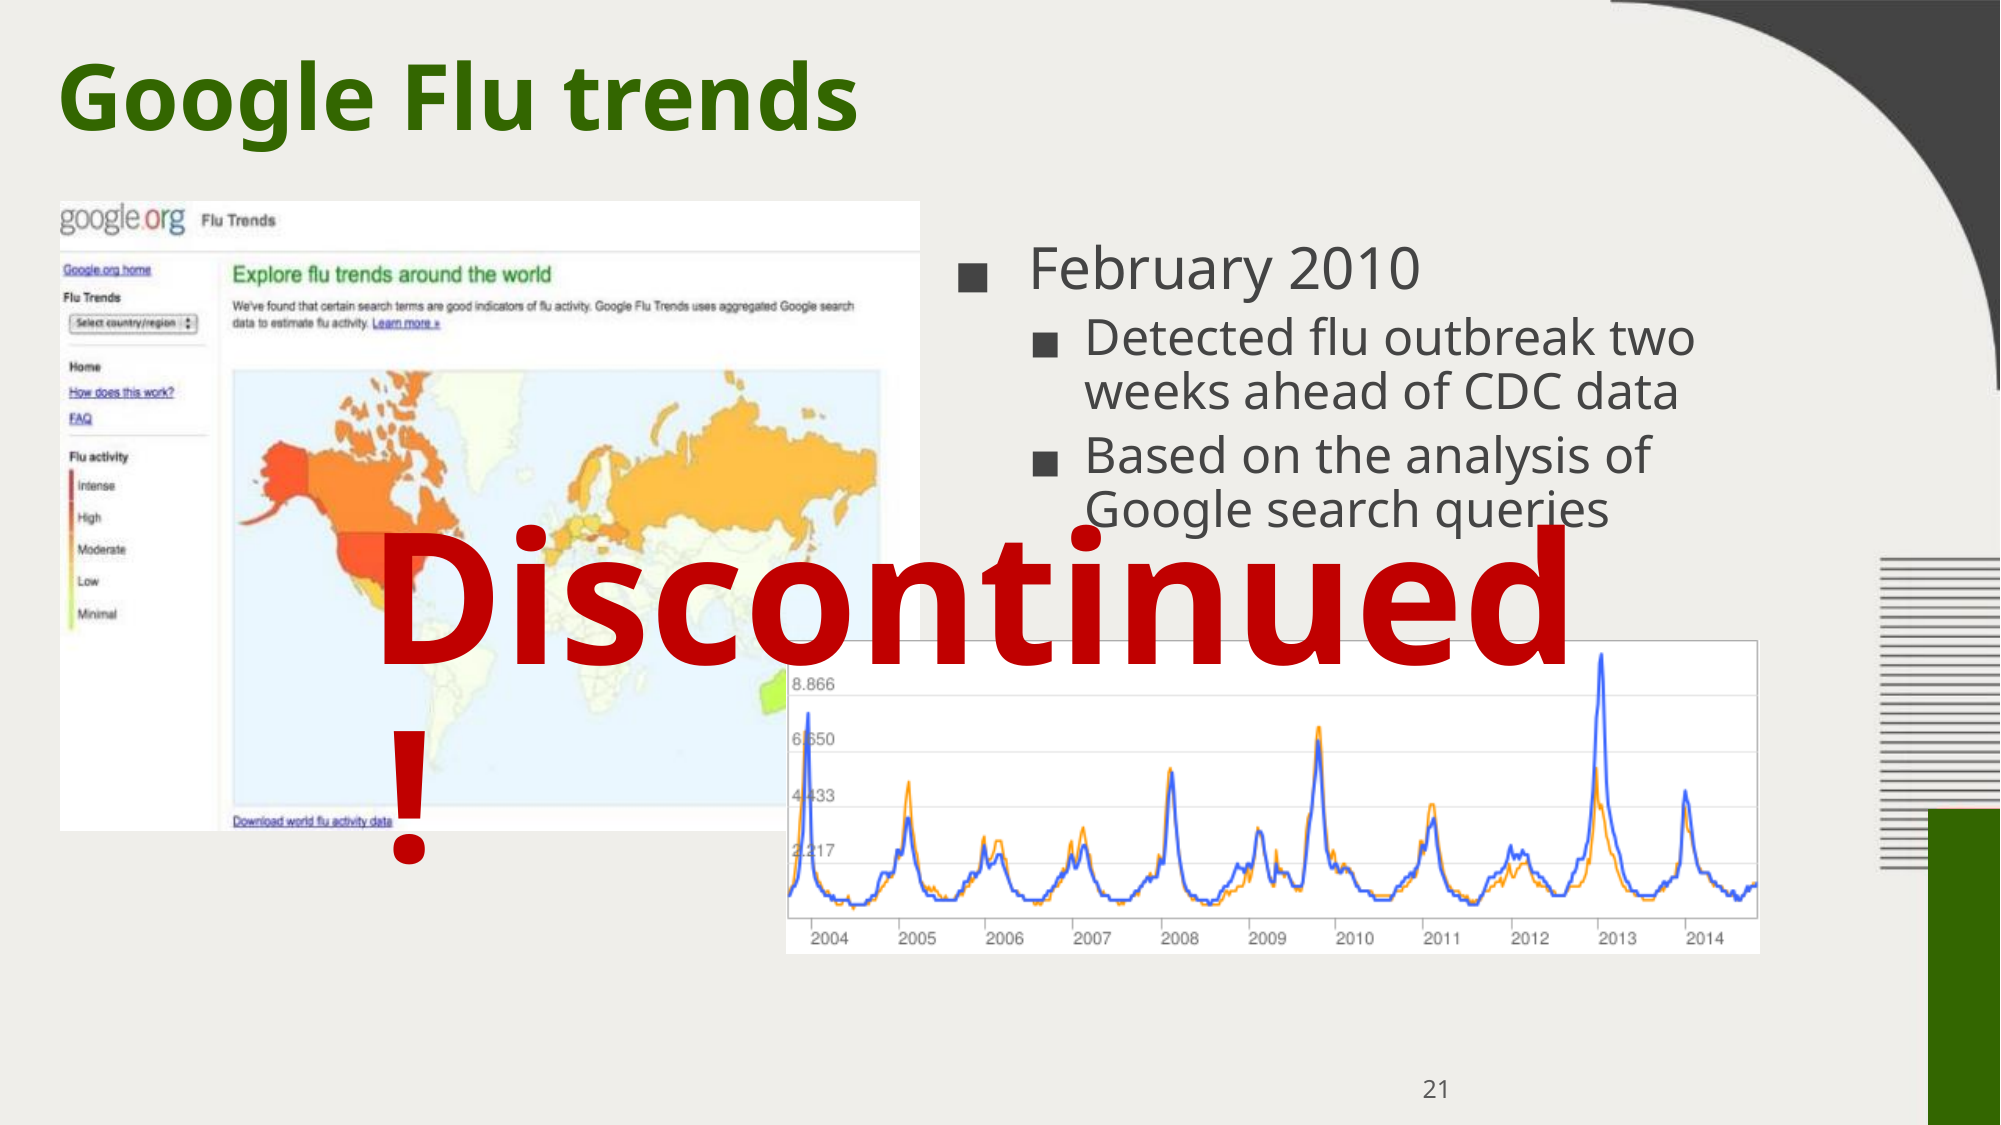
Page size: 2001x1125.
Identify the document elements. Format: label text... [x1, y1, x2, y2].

slide_number 21 [1345, 1062, 1467, 1108]
list February 2010 Detected flu outbreak two weeks ahead of CDC data Based on the analysis of Google search queries [938, 231, 1827, 692]
title Google Flu trends [41, 44, 1865, 248]
text_box Discontinued ! [924, 498, 1661, 639]
picture [60, 0, 2000, 1125]
